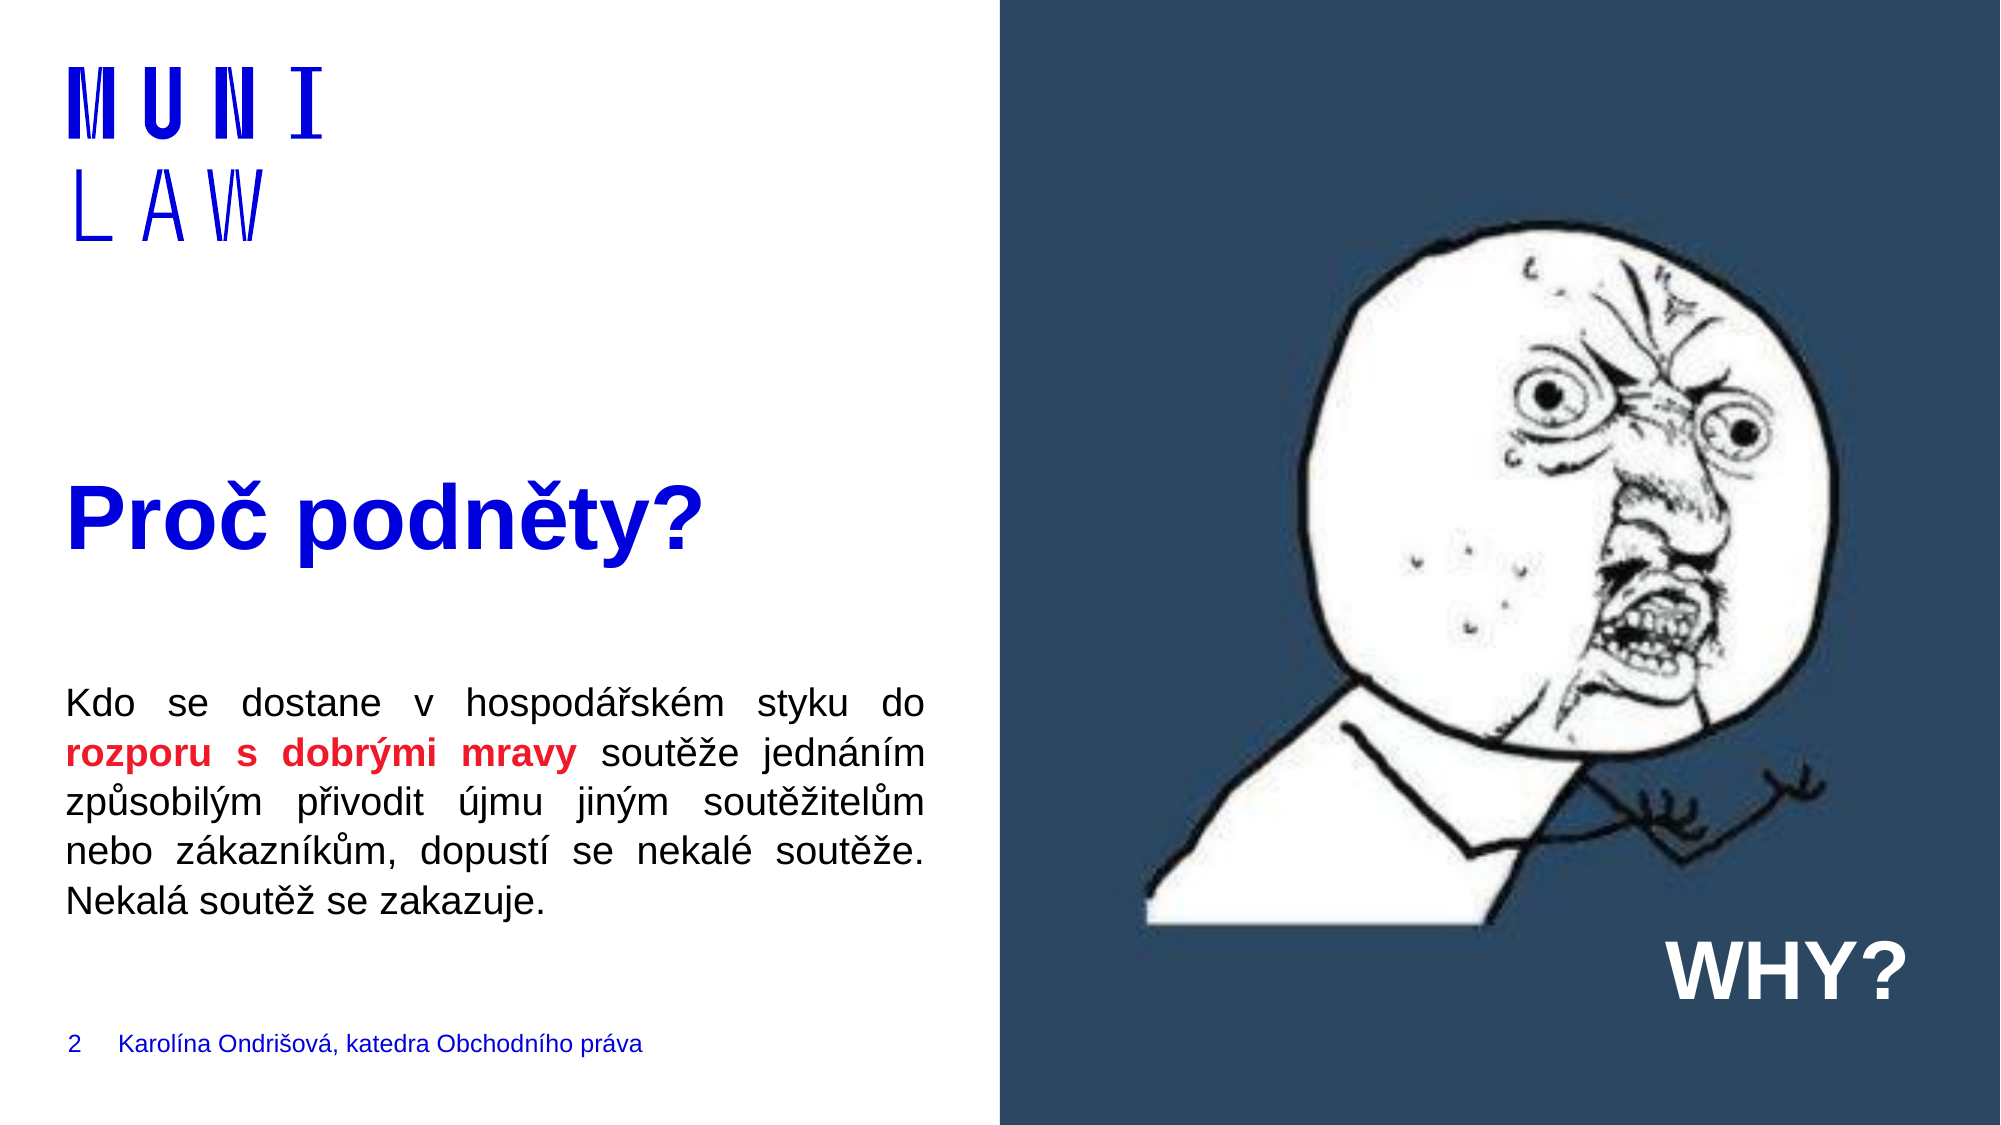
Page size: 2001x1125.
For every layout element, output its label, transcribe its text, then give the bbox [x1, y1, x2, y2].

slide_number 2 [67, 1021, 110, 1063]
title Proč podněty? [65, 475, 926, 668]
subtitle Kdo se dostane v hospodářském styku do rozporu s dobrými mravy soutěže jednáním způsobilým přivodit újmu jiným soutěžitelům nebo zákazníkům, dopustí se nekalé soutěže. Nekalá soutěž se zakazuje. [65, 675, 926, 926]
picture [999, 0, 2000, 1125]
footer Karolína Ondrišová, katedra Obchodního práva [118, 1021, 926, 1063]
